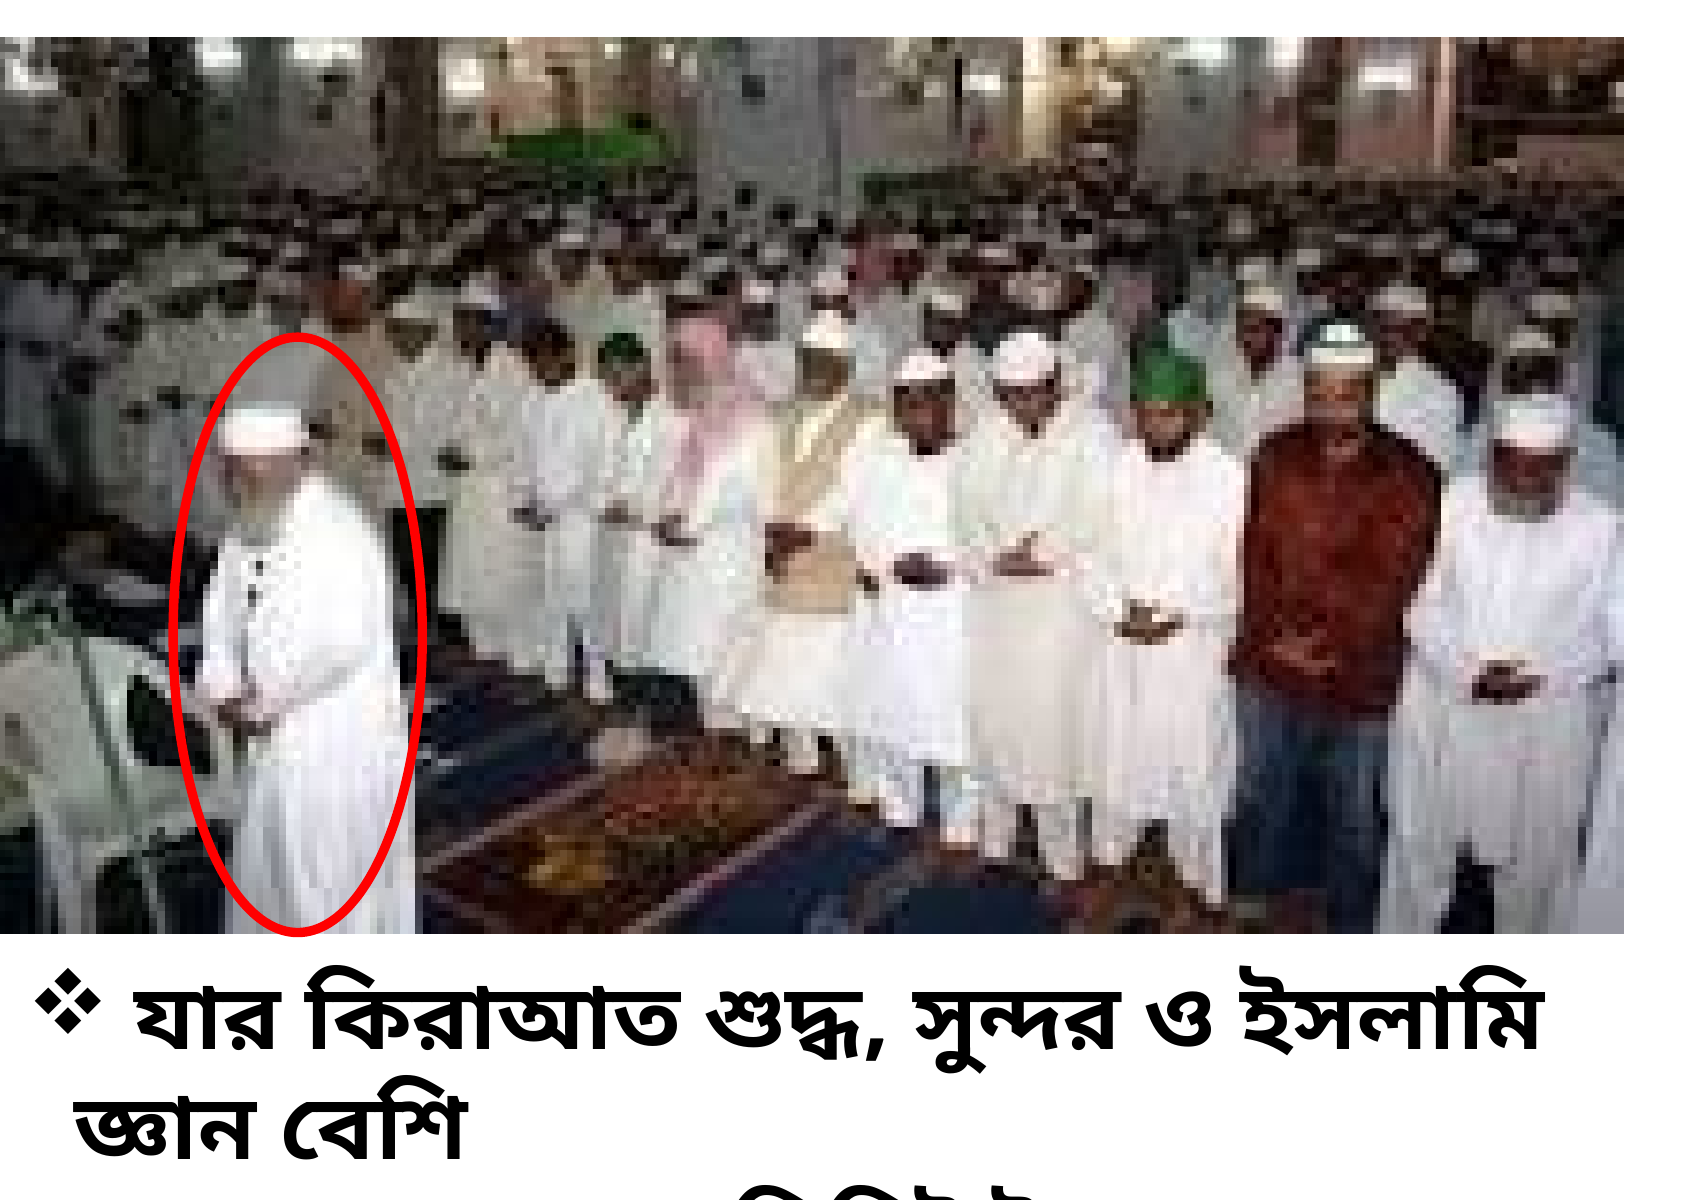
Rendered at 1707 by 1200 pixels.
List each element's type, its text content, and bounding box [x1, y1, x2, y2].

picture [0, 37, 1624, 934]
text_box যার কিরাআত শুদ্ধ, সুন্দর ও ইসলামি জ্ঞান বেশি এবং বয়সে বড় তিনিই ইমাম হওয়ার যোগ্য। [12, 950, 1691, 1200]
